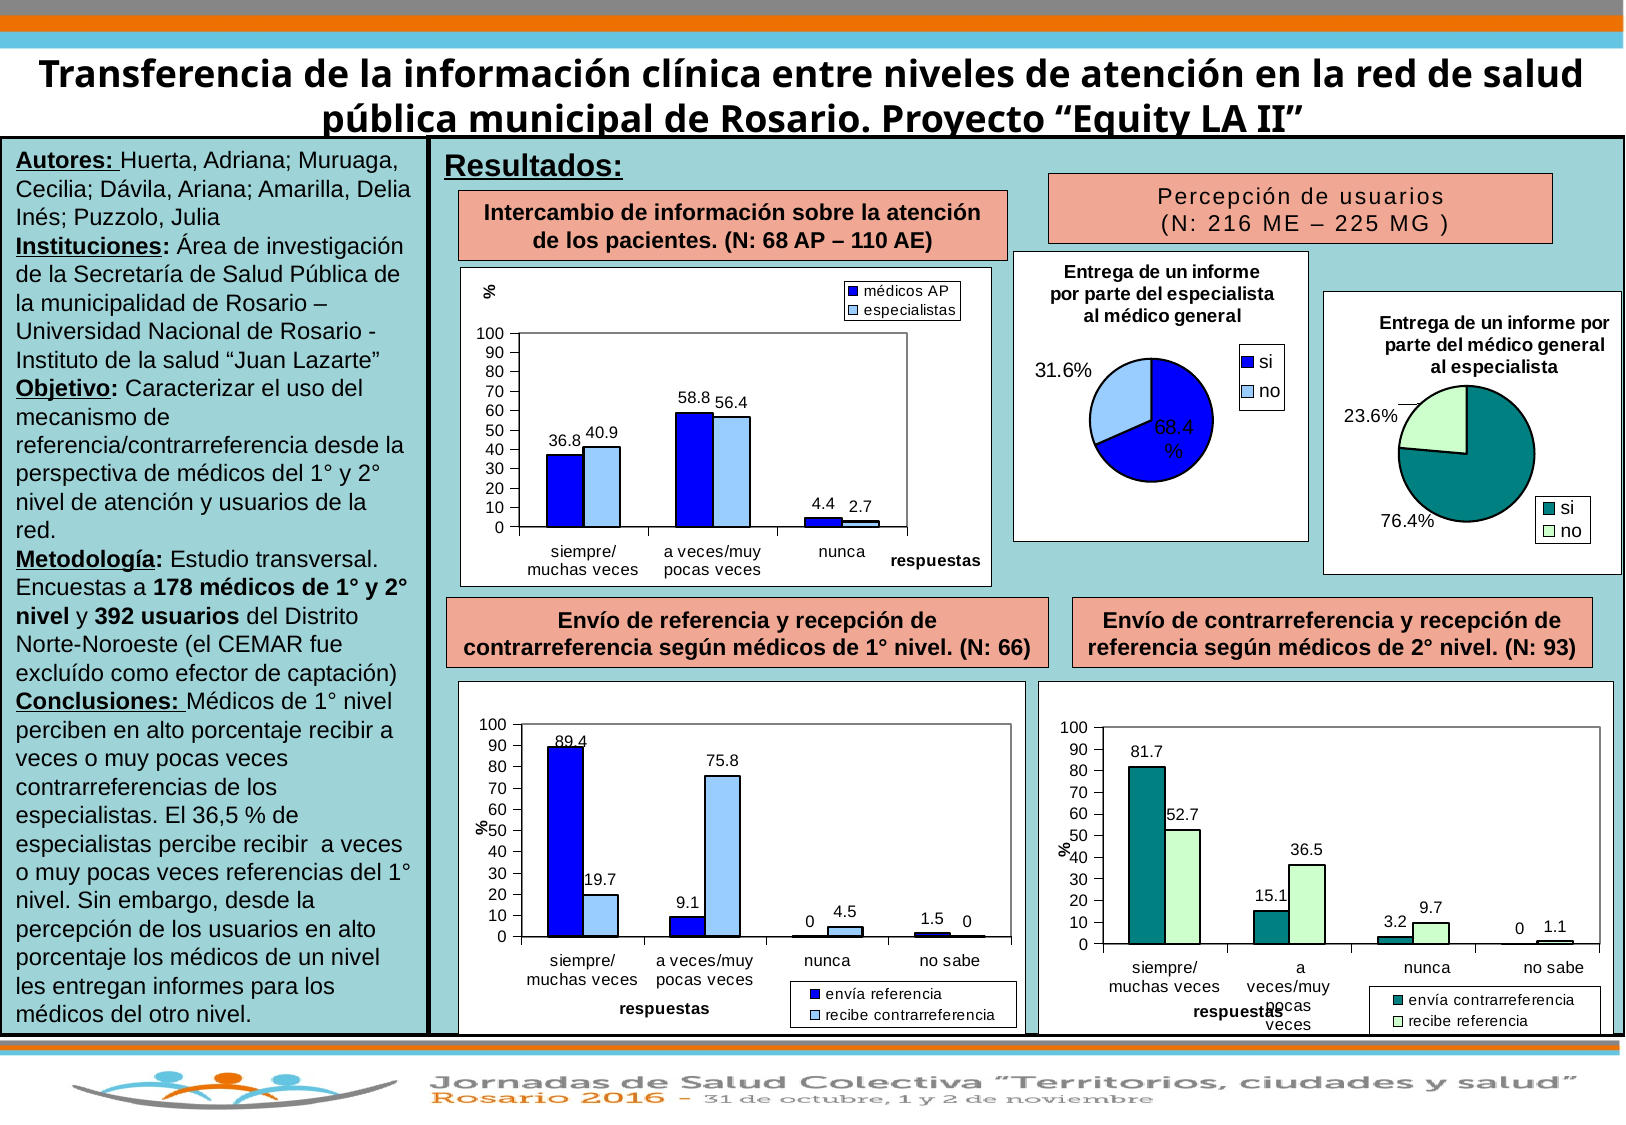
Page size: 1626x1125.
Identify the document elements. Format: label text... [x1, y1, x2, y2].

chart [457, 680, 1026, 1036]
text_box Envío de referencia y recepción de contrarreferencia según médicos de 1° nivel. (N: 66) [446, 597, 1049, 668]
title Transferencia de la información clínica entre niveles de atención en la red de salud pública municipal de Rosario. Proyecto “Equity LA II” [0, 49, 1625, 136]
text_box Percepción de usuarios (N: 216 ME – 225 MG ) [1048, 173, 1553, 244]
chart [1013, 251, 1309, 542]
list Resultados: [426, 135, 1625, 1037]
text_box Envío de contrarreferencia y recepción de referencia según médicos de 2° nivel. (N: 93) [1072, 597, 1593, 668]
list Autores: Huerta, Adriana; Muruaga, Cecilia; Dávila, Ariana; Amarilla, Delia Inés; Puzzolo, Julia Instituciones: Área de investigación de la Secretaría de Salud Pública de la municipalidad de Rosario – Universidad Nacional de Rosario - Instituto de la salud “Juan Lazarte” Objetivo: Caracterizar el uso del mecanismo de referencia/contrarreferencia desde la perspectiva de médicos del 1° y 2° nivel de atención y usuarios de la red. Metodología: Estudio transversal. Encuestas a 178 médicos de 1° y 2° nivel y 392 usuarios del Distrito Norte-Noroeste (el CEMAR fue excluído como efector de captación) Conclusiones: Médicos de 1° nivel perciben en alto porcentaje recibir a veces o muy pocas veces contrarreferencias de los especialistas. El 36,5 % de especialistas percibe recibir a veces o muy pocas veces referencias del 1° nivel. Sin embargo, desde la percepción de los usuarios en alto porcentaje los médicos de un nivel les entregan informes para los médicos del otro nivel. [0, 136, 426, 1036]
chart [459, 266, 992, 587]
picture [0, 0, 1626, 1125]
text_box Intercambio de información sobre la atención de los pacientes. (N: 68 AP – 110 AE) [458, 190, 1008, 261]
chart [1323, 290, 1623, 575]
picture [0, 0, 428, 49]
chart [1037, 680, 1615, 1036]
text_box [428, 0, 1473, 49]
